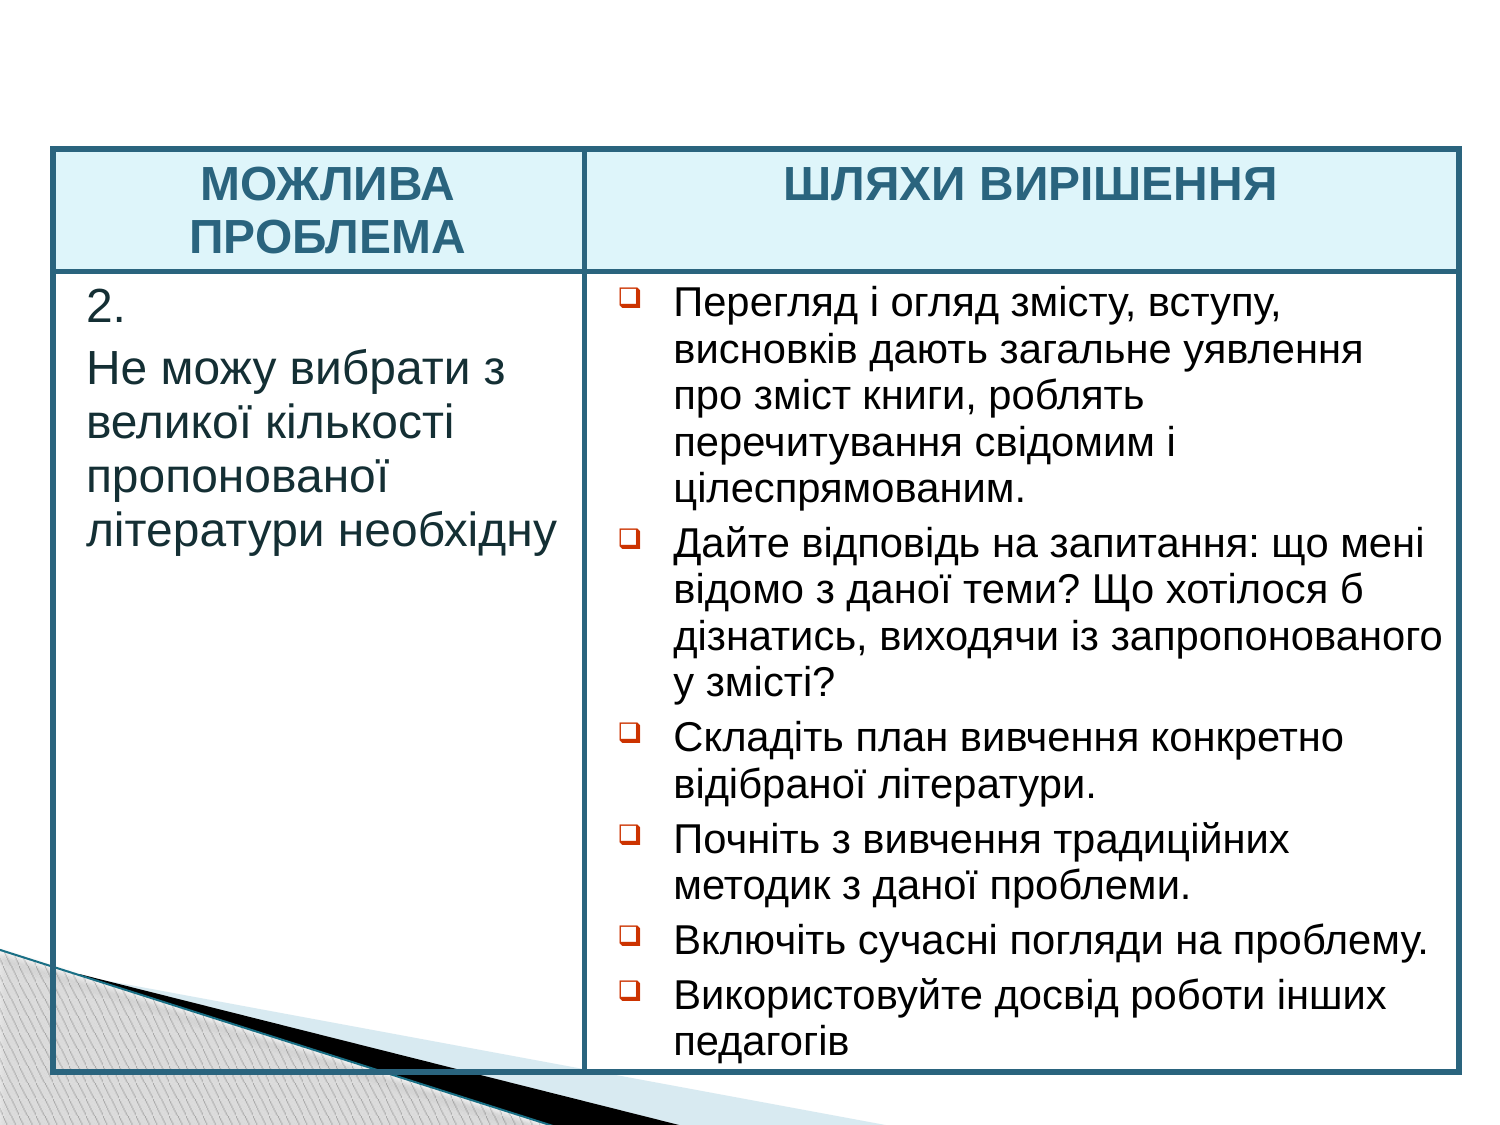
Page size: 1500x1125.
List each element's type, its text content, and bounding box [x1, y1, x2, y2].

table_cell Перегляд і огляд змісту, вступу, висновків дають загальне уявлення про зміст книги, роблять перечитування свідомим і цілеспрямованим. Дайте відповідь на запитання: що мені відомо з даної теми? Що хотілося б дізнатись, виходячи із запропонованого у змісті? Складіть план вивчення конкретно відібраної літератури. Почніть з вивчення традиційних методик з даної проблеми. Включіть сучасні погляди на проблему. Використовуйте досвід роботи інших педагогів [587, 274, 1456, 1069]
table_header ШЛЯХИ ВИРІШЕННЯ [587, 152, 1456, 269]
table_cell 2. Не можу вибрати з великої кількості пропонованої літератури необхідну [56, 274, 582, 1069]
table_header МОЖЛИВА ПРОБЛЕМА [56, 152, 582, 269]
